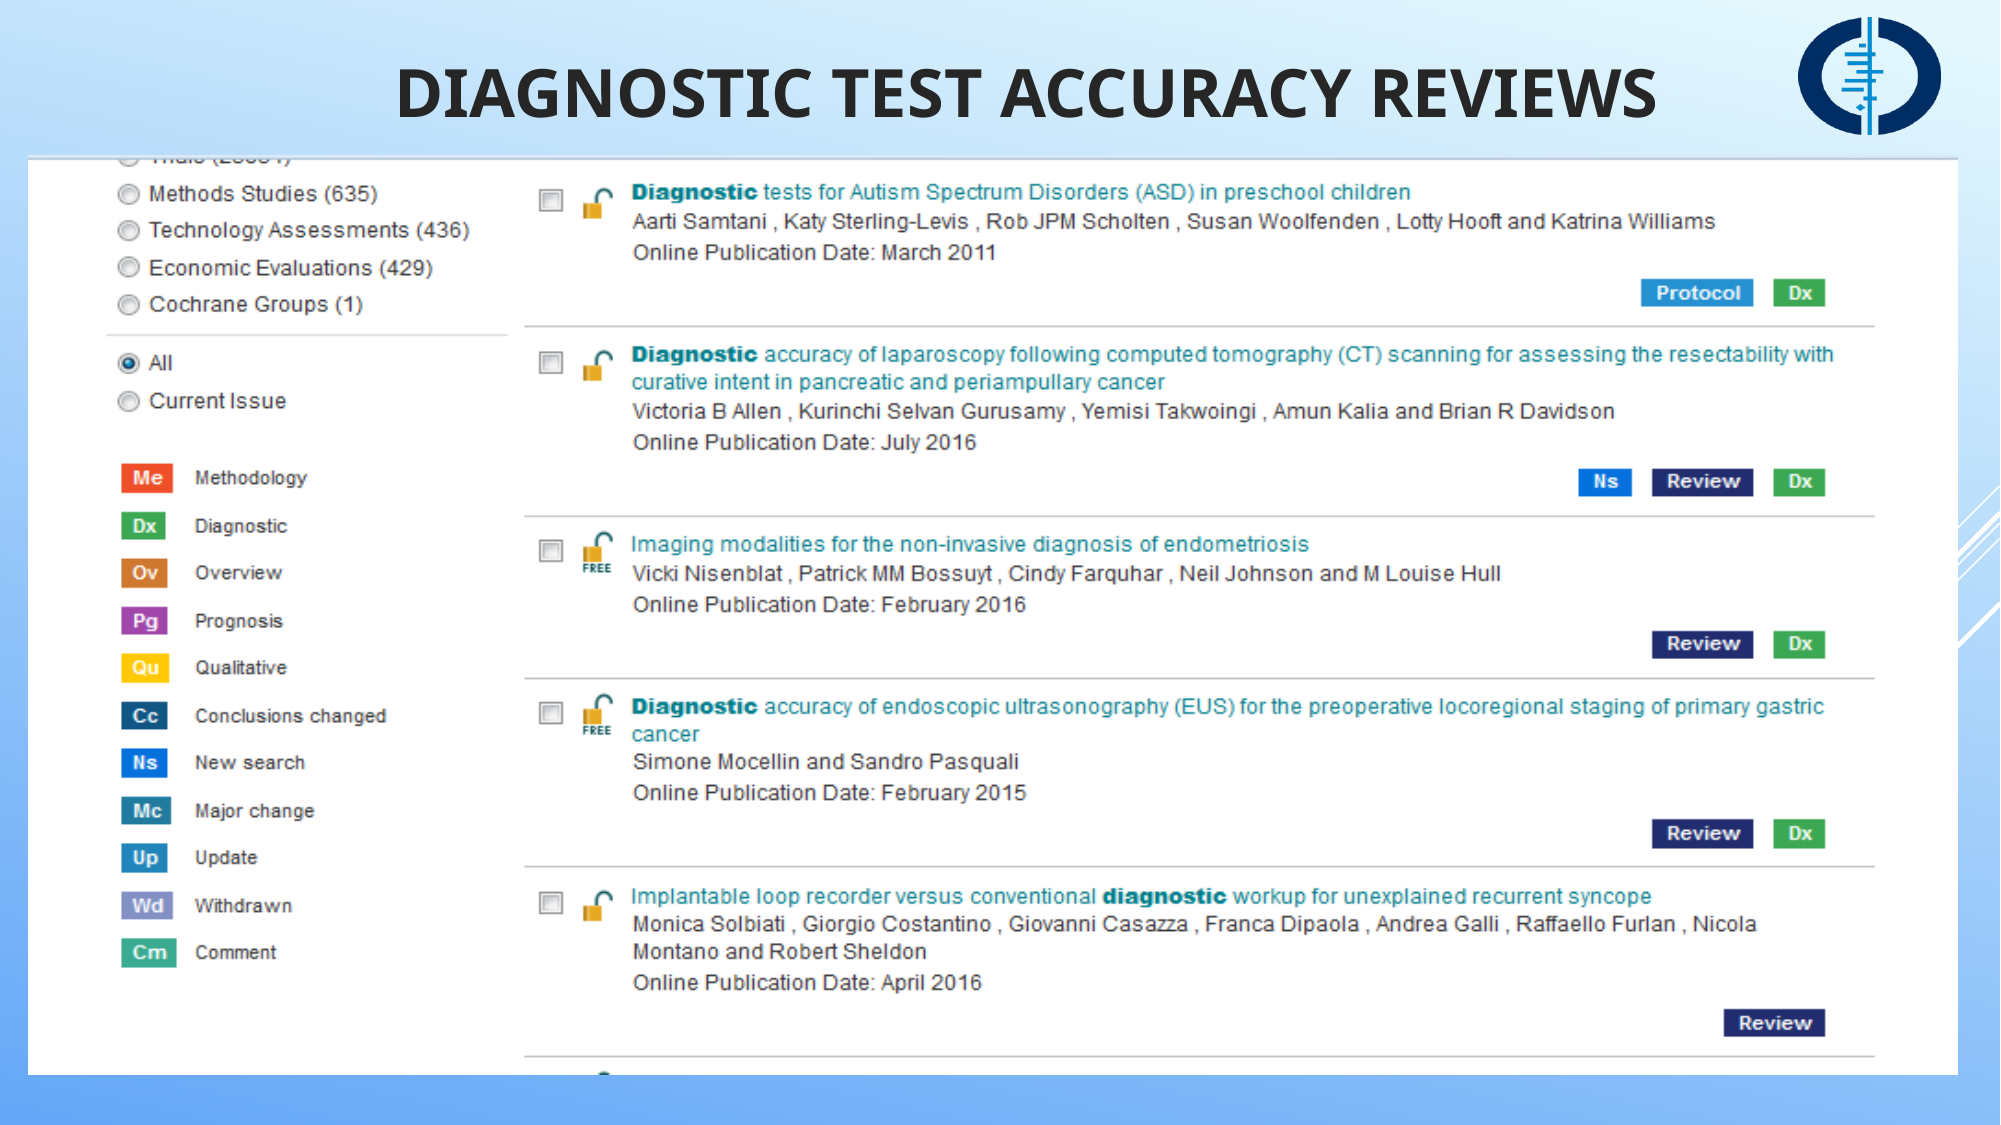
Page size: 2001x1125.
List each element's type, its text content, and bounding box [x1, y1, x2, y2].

picture [1797, 17, 1867, 136]
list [27, 155, 1958, 1075]
text_box DIAGNOSTIC TEST ACCURACY REVIEWS [379, 43, 1675, 155]
picture [1872, 17, 1941, 136]
